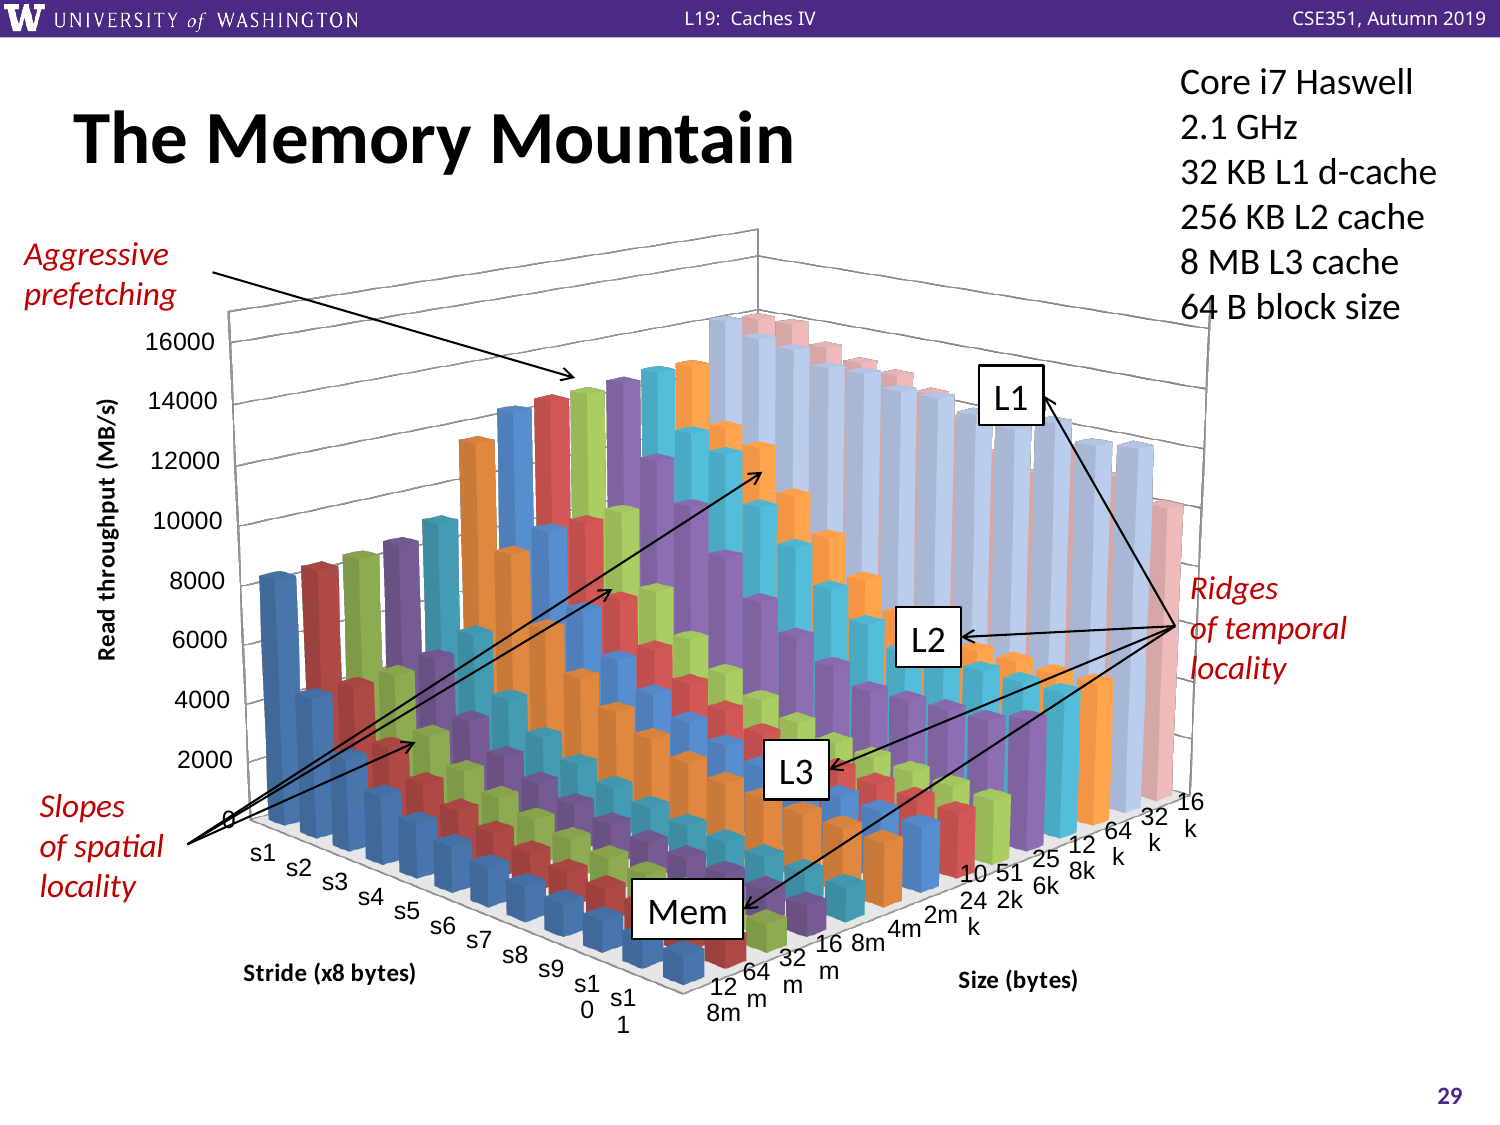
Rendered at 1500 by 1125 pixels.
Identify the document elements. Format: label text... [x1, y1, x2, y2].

slide_number 29 [1400, 1065, 1500, 1125]
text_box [618, 357, 1401, 948]
title The Memory Mountain [58, 71, 851, 143]
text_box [9, 224, 576, 379]
text_box Core i7 Haswell 2.1 GHz 32 KB L1 d-cache 256 KB L2 cache 8 MB L3 cache 64 B block size [1165, 49, 1453, 143]
chart [46, 143, 1454, 1101]
picture [4, 4, 358, 32]
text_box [24, 471, 613, 914]
